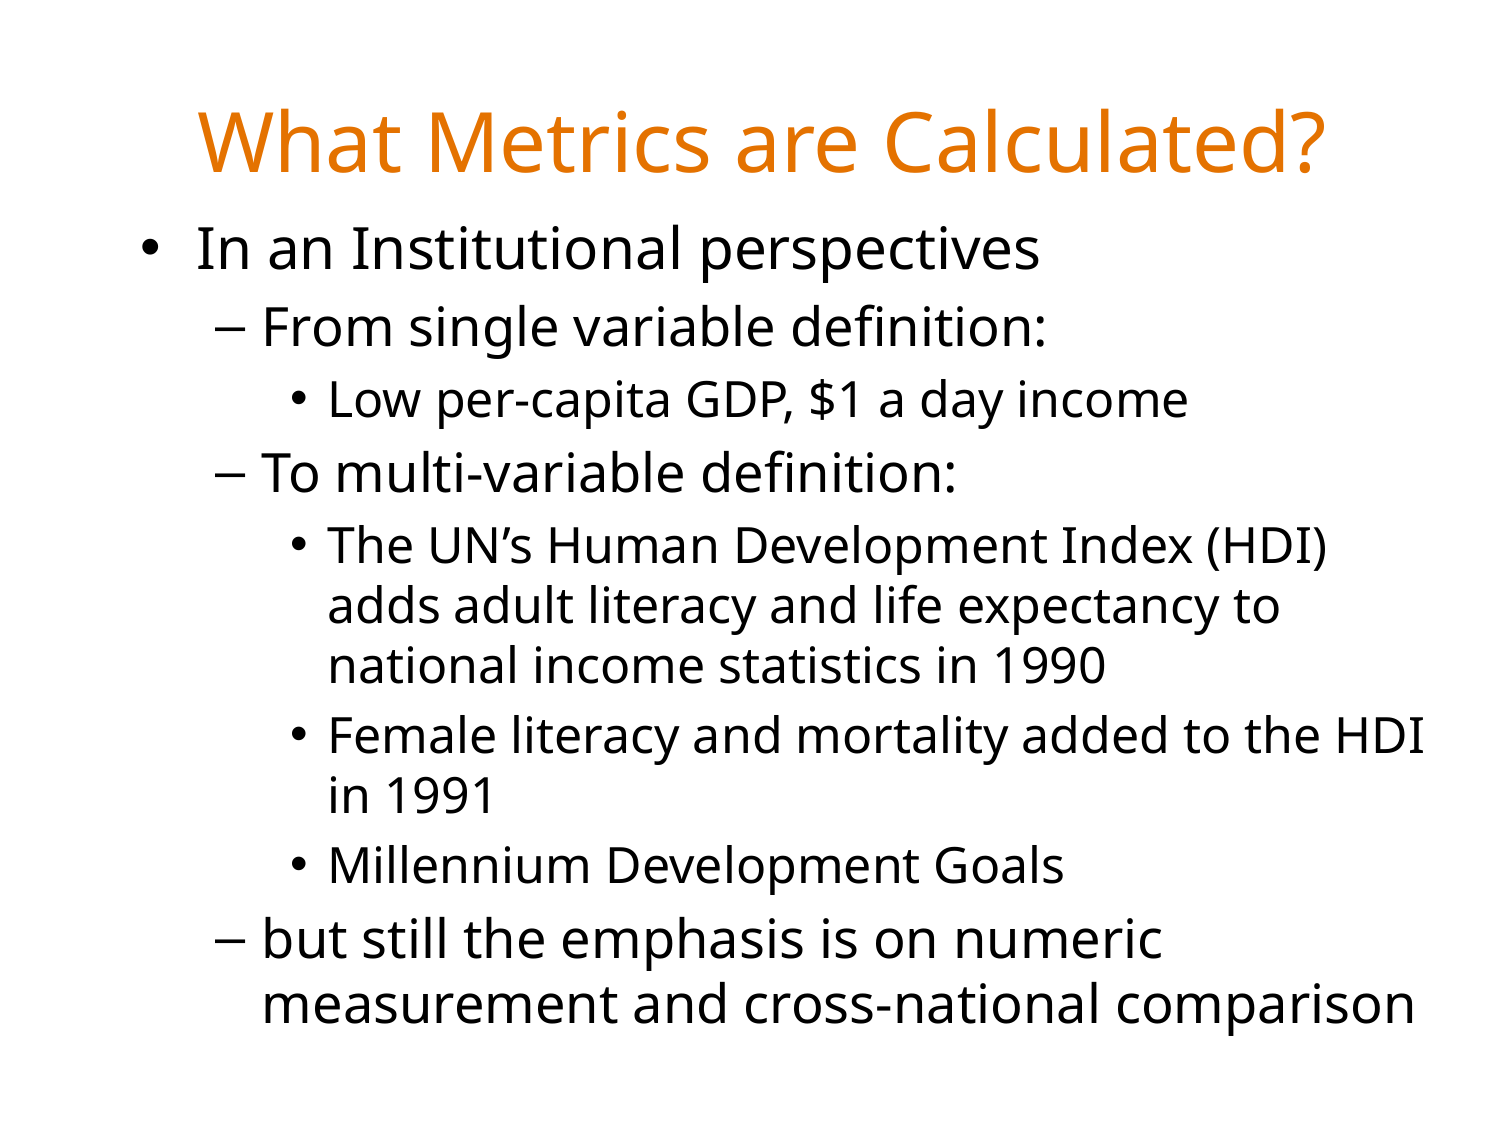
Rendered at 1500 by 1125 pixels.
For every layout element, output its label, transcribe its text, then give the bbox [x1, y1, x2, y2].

title What Metrics are Calculated? [125, 45, 1400, 204]
list In an Institutional perspectives From single variable definition: Low per-capita GDP, $1 a day income To multi-variable definition: The UN’s Human Development Index (HDI) adds adult literacy and life expectancy to national income statistics in 1990 Female literacy and mortality added to the HDI in 1991 Millennium Development Goals but still the emphasis is on numeric measurement and cross-national comparison [125, 204, 1447, 1091]
